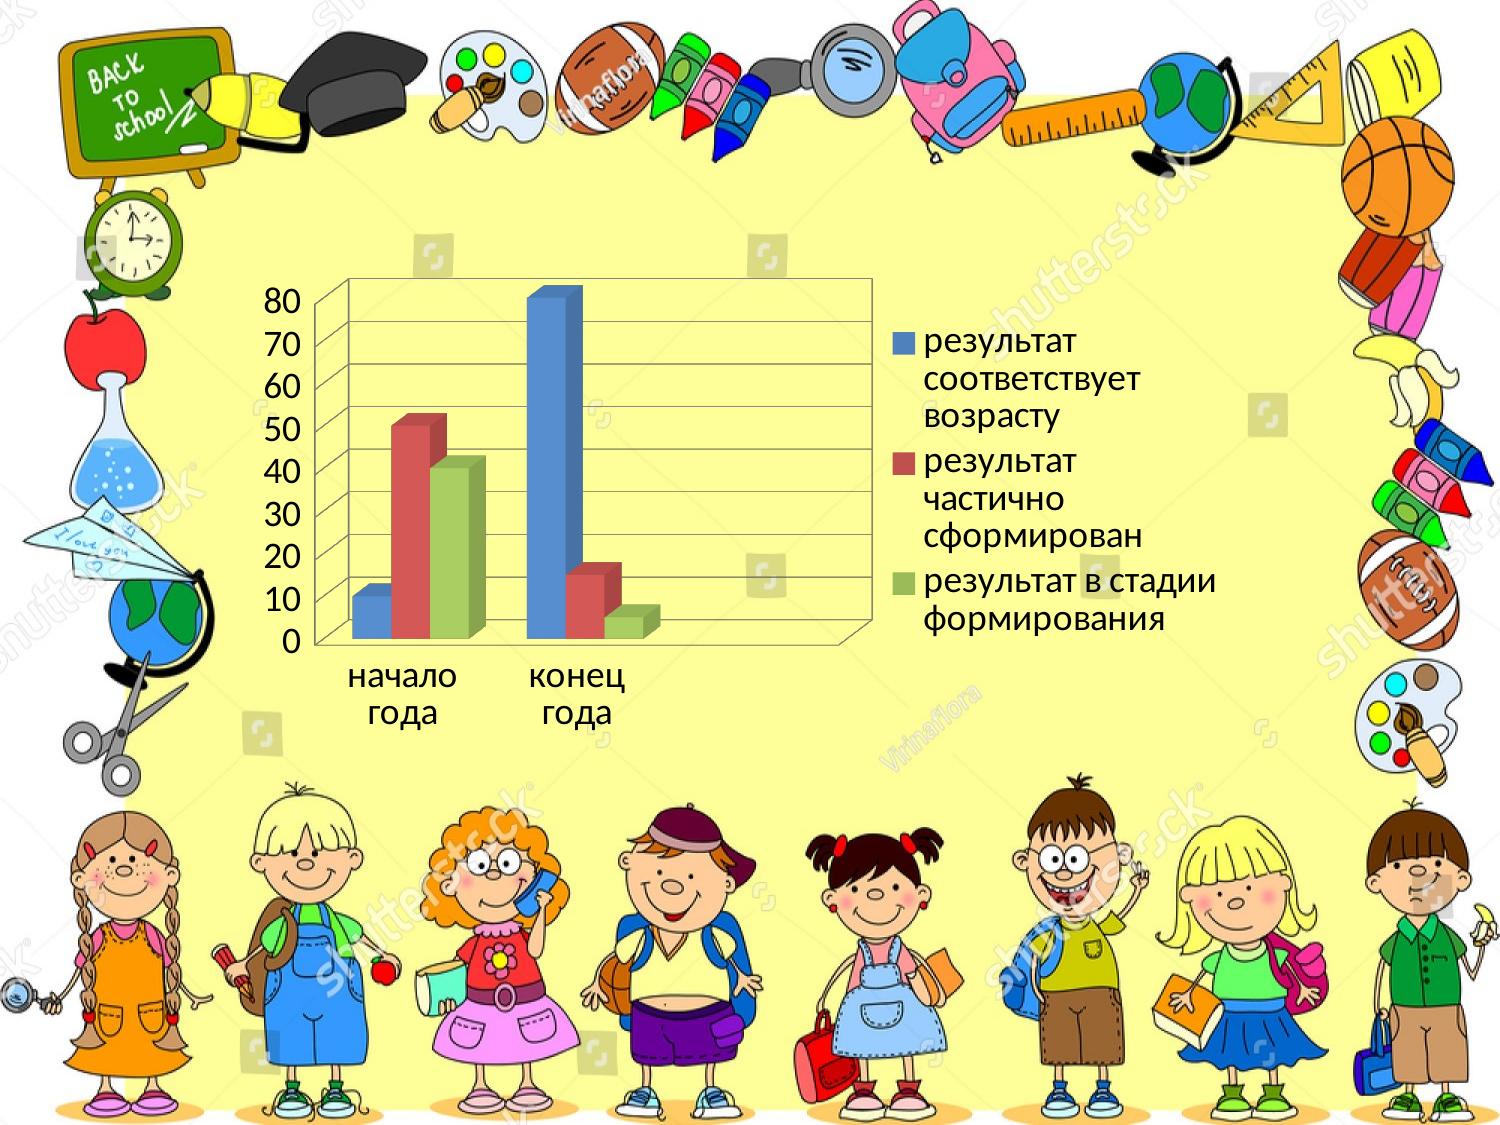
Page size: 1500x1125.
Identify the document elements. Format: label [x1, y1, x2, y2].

list [0, 0, 1500, 1125]
chart [241, 148, 1243, 816]
